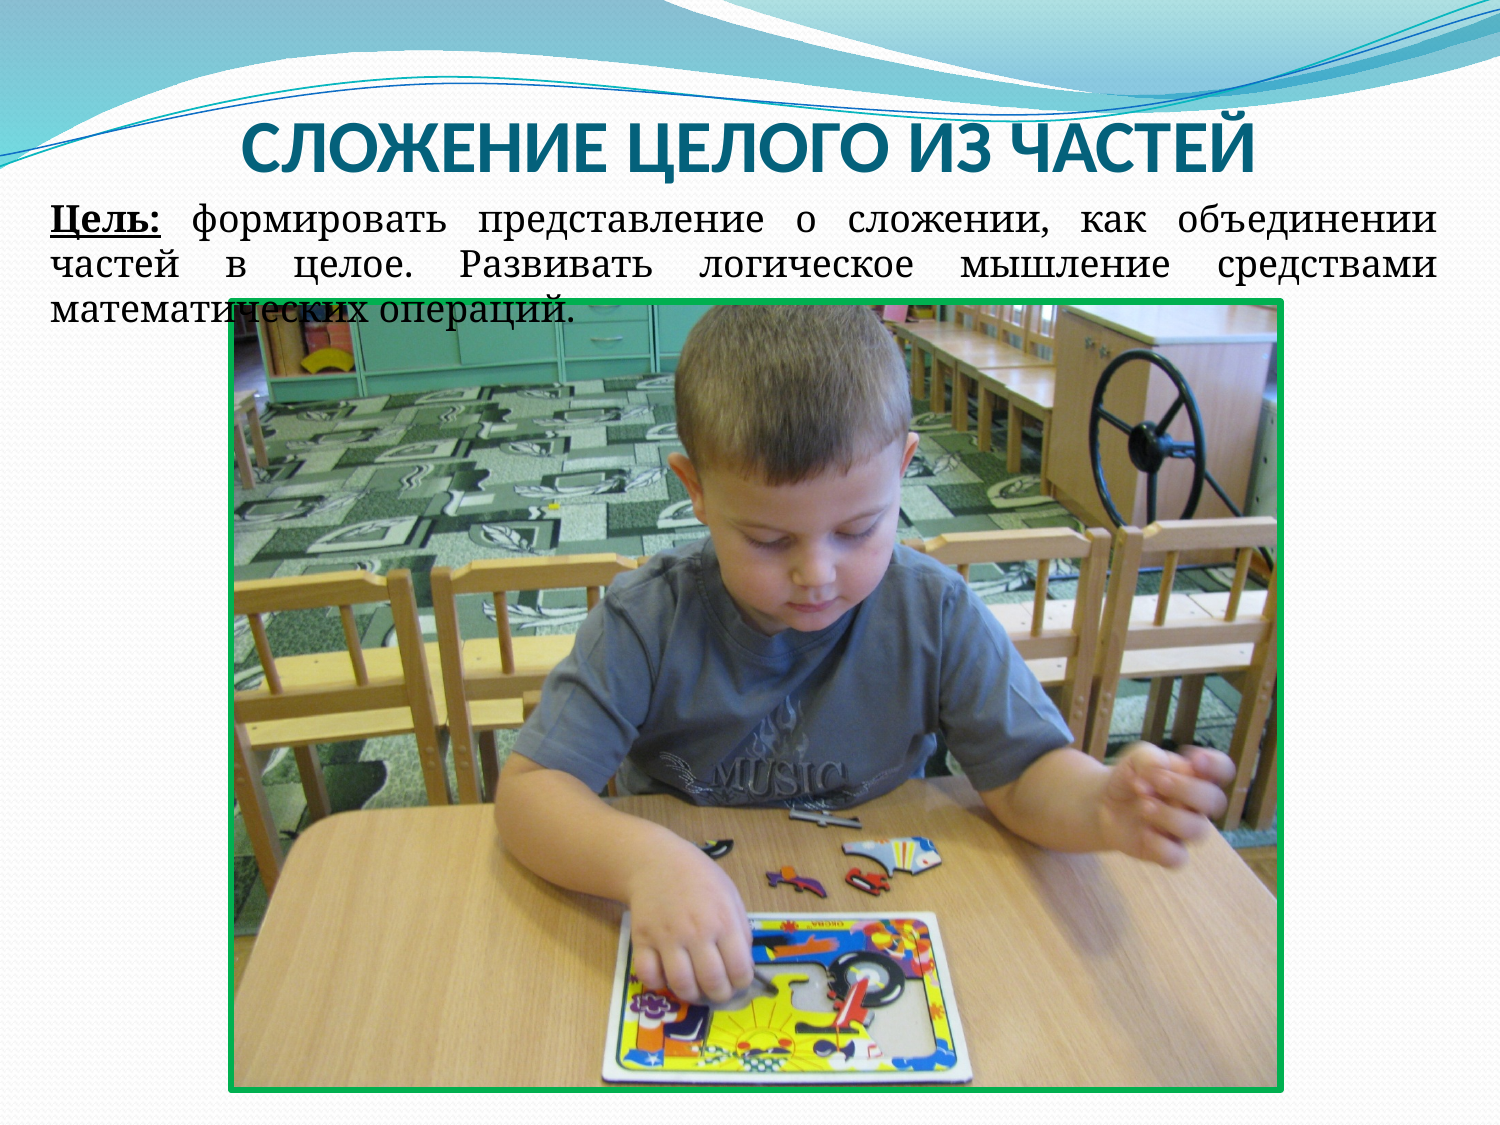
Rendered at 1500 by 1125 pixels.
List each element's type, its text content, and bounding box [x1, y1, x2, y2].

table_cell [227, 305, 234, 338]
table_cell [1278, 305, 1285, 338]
text_box Цель: формировать представление о сложении, как объединении частей в целое. Развивать логическое мышление средствами математических операций. [35, 187, 1454, 338]
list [234, 304, 1278, 1088]
title СЛОЖЕНИЕ ЦЕЛОГО ИЗ ЧАСТЕЙ [75, 93, 1425, 187]
